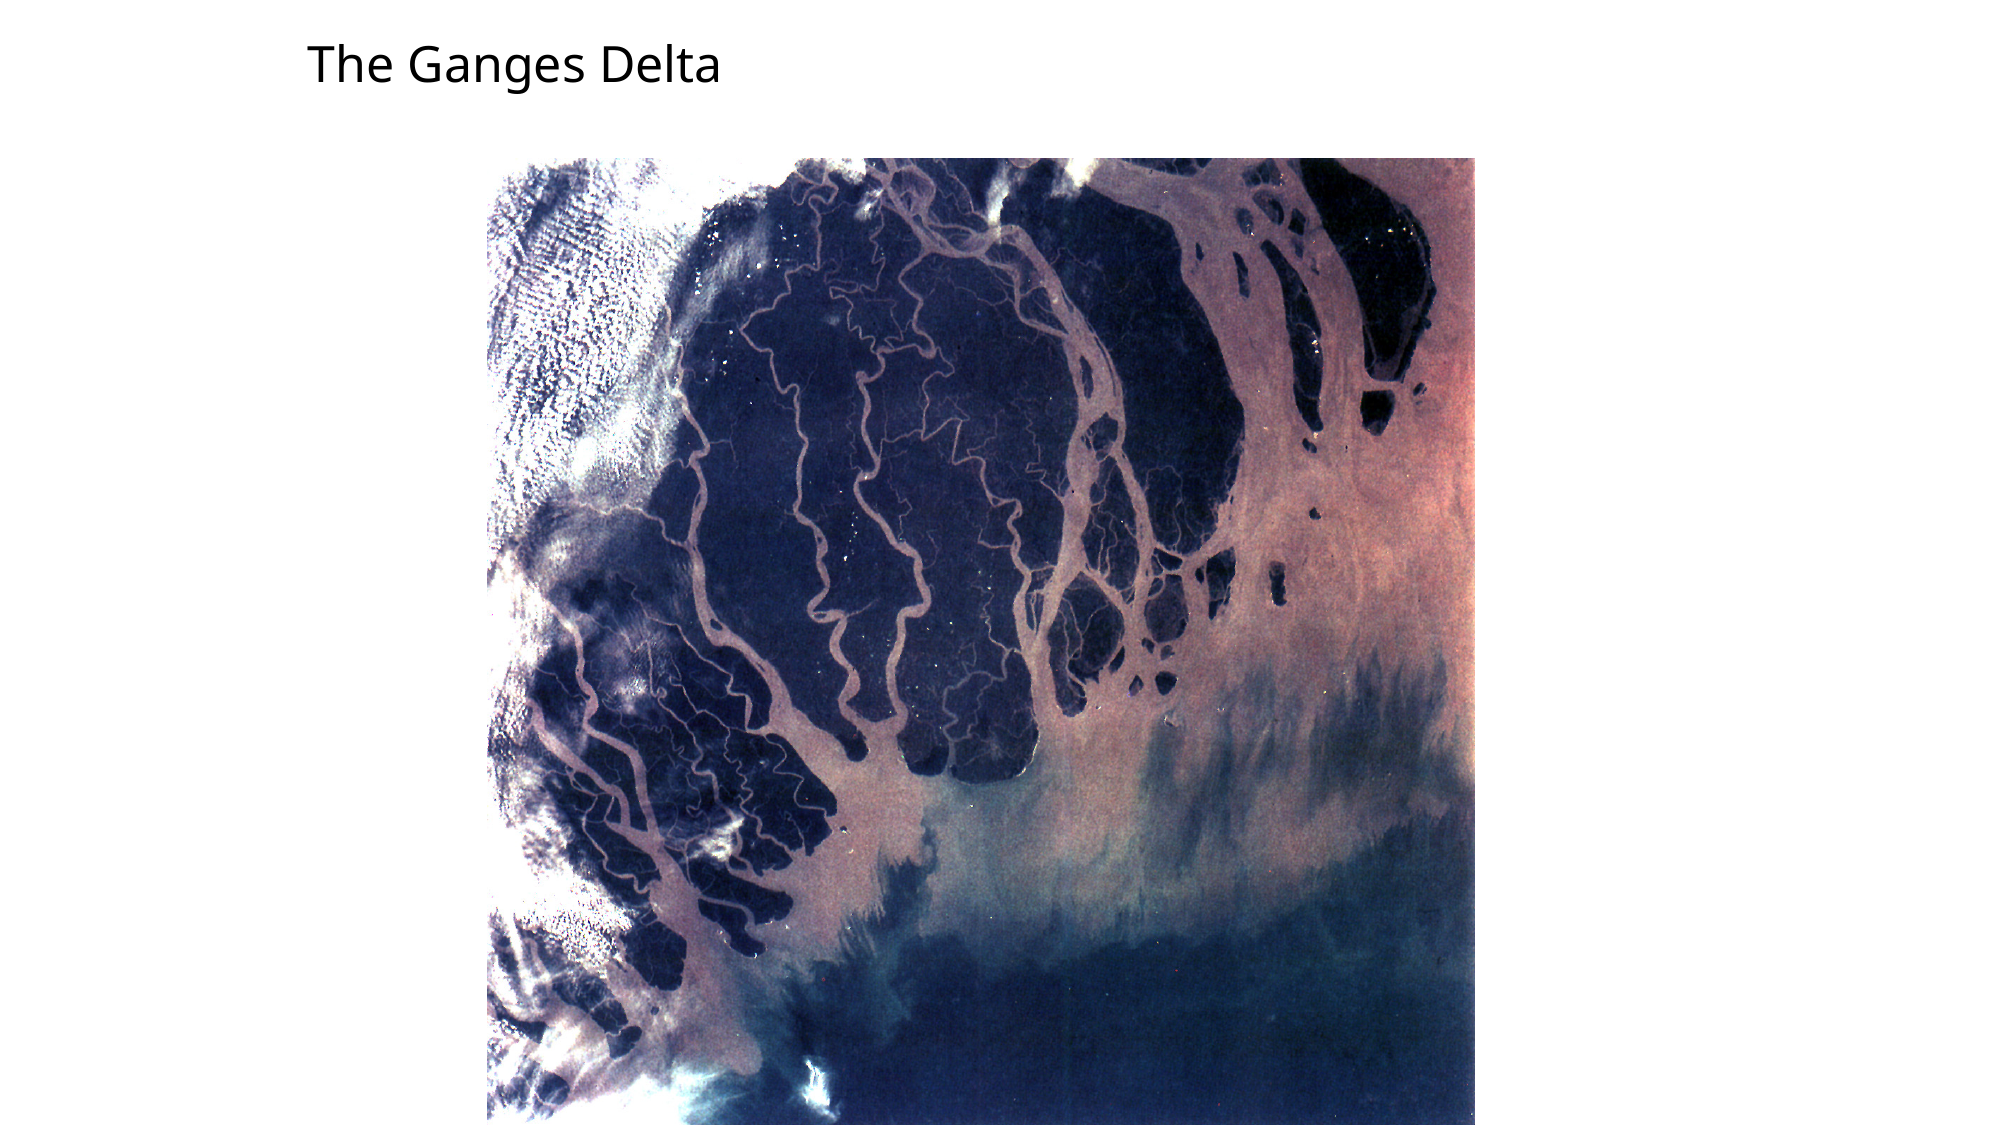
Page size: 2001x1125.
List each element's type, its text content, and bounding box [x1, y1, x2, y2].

picture [487, 158, 1475, 1125]
text_box The Ganges Delta [293, 24, 739, 100]
